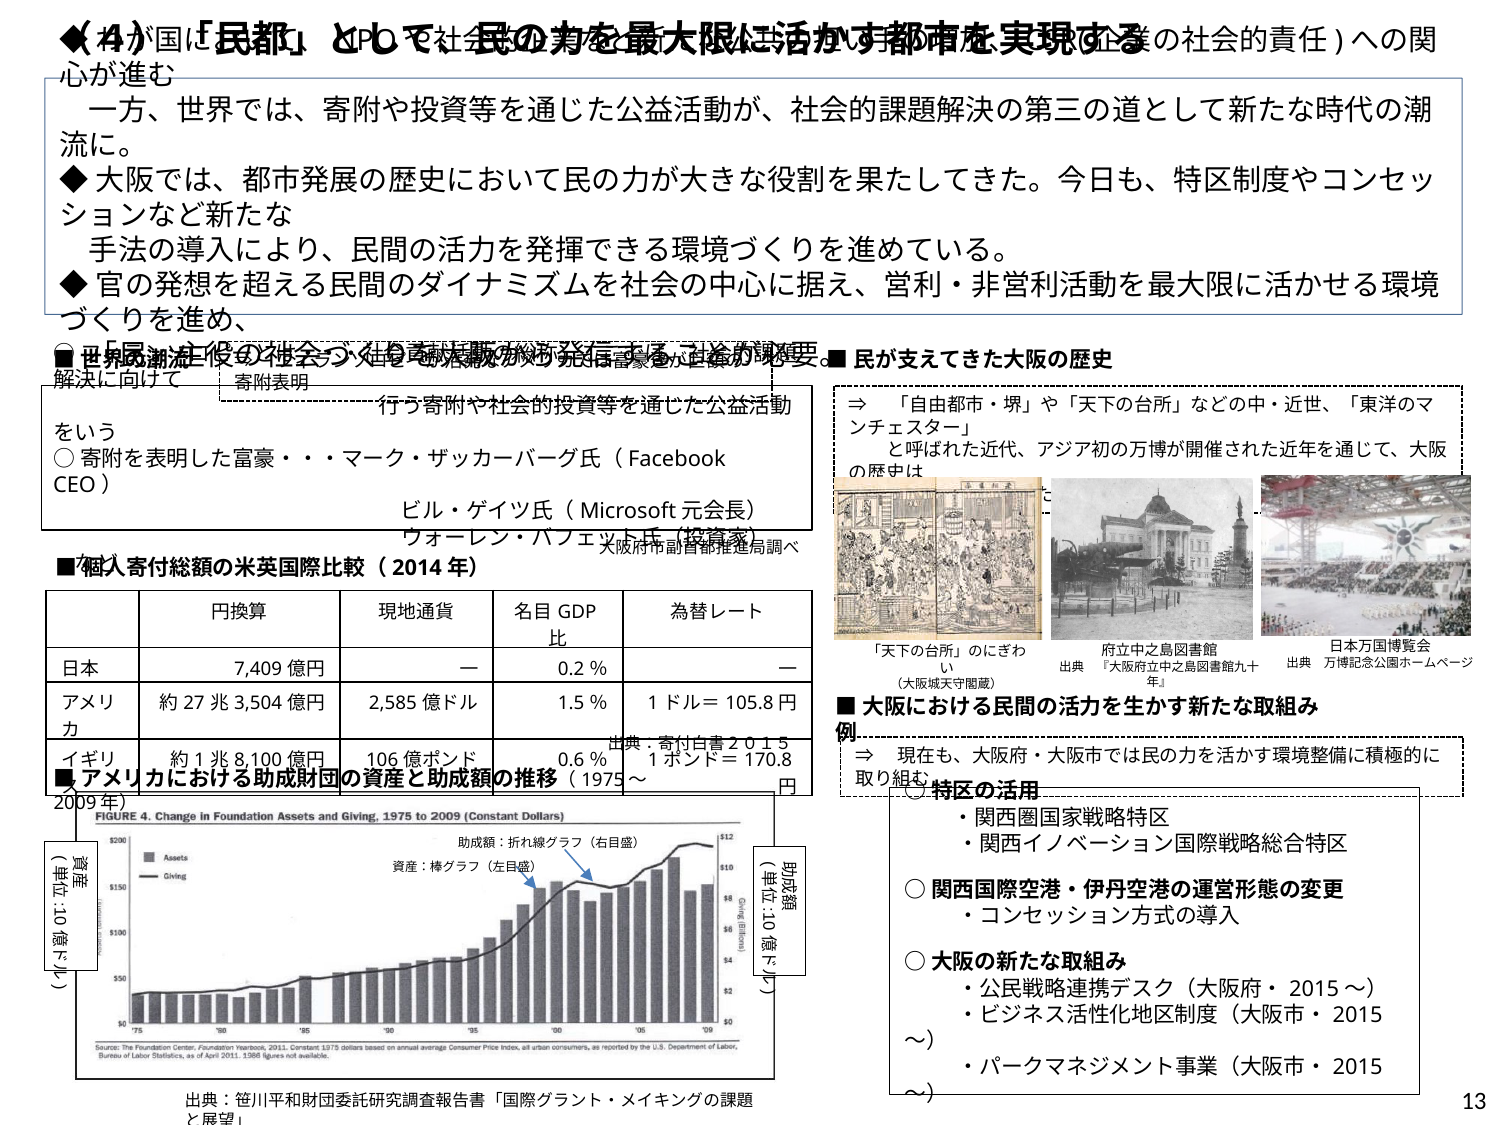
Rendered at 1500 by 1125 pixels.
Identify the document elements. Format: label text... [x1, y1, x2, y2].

text_box 府立中之島図書館 出典 『大阪府立中之島図書館九十年』 [1035, 641, 1284, 690]
text_box ■アメリカにおける助成財団の資産と助成額の推移（1975～2009年） [38, 757, 67, 821]
table_header 現地通貨 [341, 591, 492, 647]
text_box 大阪府市副首都推進局調べ [584, 529, 821, 565]
text_box ⇒ フィランソロピーが活発なアメリカでは富豪達が巨額の寄附表明 [219, 341, 773, 402]
text_box 13 [1376, 1069, 1500, 1125]
table_cell 1ドル＝105.8円 [624, 683, 811, 725]
text_box ◆わが国において、NPOや社会的企業など新たな公共の担い手の増加、CSR(企業の社会的責任)への関心が進む 一方、世界では、寄附や投資等を通じた公益活動が、社会的課題解決の第三の道として新たな時代の潮流に。 ◆大阪では、都市発展の歴史において民の力が大きな役割を果たしてきた。今日も、特区制度やコンセッションなど新たな 手法の導入により、民間の活力を発揮できる環境づくりを進めている。 ◆官の発想を超える民間のダイナミズムを社会の中心に据え、営利・非営利活動を最大限に活かせる環境づくりを進め、 「民」主役の社会づくりを大阪から発信することが必要。 [43, 76, 1464, 316]
text_box ■民が支えてきた大阪の歴史 [811, 338, 1128, 380]
text_box （４） 「民都」として、民の力を最大限に活かす都市を実現する [41, 7, 1412, 67]
picture [1051, 478, 1253, 640]
table_cell イギリス [47, 740, 138, 795]
table_cell 2,585億ドル [341, 683, 492, 738]
table_cell 日本 [47, 648, 138, 681]
table_cell 約1兆8,100億円 [140, 740, 339, 785]
table_cell 106億ポンド [341, 740, 492, 785]
text_box ■世界の潮流 [37, 333, 396, 385]
picture [72, 787, 777, 1083]
text_box ■個人寄付総額の米英国際比較（2014年） [40, 545, 537, 587]
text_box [820, 692, 1464, 1095]
table_header [47, 591, 138, 647]
table_cell 7,409億円 [140, 648, 339, 681]
text_box ○フィランソロピーとは・・・社会貢献活動の総称。ここでは、社会的課題解決に向けて 行う寄附や社会的投資等を通じた公益活動をいう ○寄附を表明した富豪・・・マーク・ザッカーバーグ氏（Facebook CEO） ビル・ゲイツ氏（Microsoft元会長） ウォーレン・バフェット氏（投資家） など [39, 383, 814, 532]
text_box 資産 (単位:10億ドル) [44, 841, 67, 971]
table_cell 約27兆3,504億円 [140, 683, 339, 738]
text_box ⇒ 「自由都市・堺」や「天下の台所」などの中・近世、「東洋のマンチェスター」 と呼ばれた近代、アジア初の万博が開催された近年を通じて、大阪の歴史は 民の力が支えてきた [834, 385, 1463, 481]
table_cell ― [624, 648, 811, 681]
text_box 出典：寄付白書２０１５ [592, 725, 815, 761]
table_cell 1ポンド＝170.8円 [624, 761, 811, 795]
picture [1261, 475, 1472, 637]
text_box 日本万国博覧会 出典 万博記念公園ホームページ [1284, 629, 1500, 678]
table_cell アメリカ [47, 683, 138, 738]
table_header 名目GDP比 [494, 591, 622, 647]
picture [833, 477, 1043, 640]
table_header 為替レート [624, 591, 811, 647]
table_header 円換算 [140, 591, 339, 647]
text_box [515, 865, 537, 890]
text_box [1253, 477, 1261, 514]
text_box 出典：笹川平和財団委託研究調査報告書「国際グラント・メイキングの課題と展望」 [169, 1091, 773, 1125]
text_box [564, 849, 594, 882]
table_cell 1.5％ [494, 683, 622, 738]
table_cell 0.6％ [494, 740, 622, 785]
text_box 助成額 (単位:10億ドル) [782, 846, 806, 976]
table_cell 0.2％ [494, 648, 622, 681]
text_box 「天下の台所」のにぎわい （大阪城天守閣蔵） [850, 648, 1035, 690]
table_cell ― [341, 648, 492, 681]
